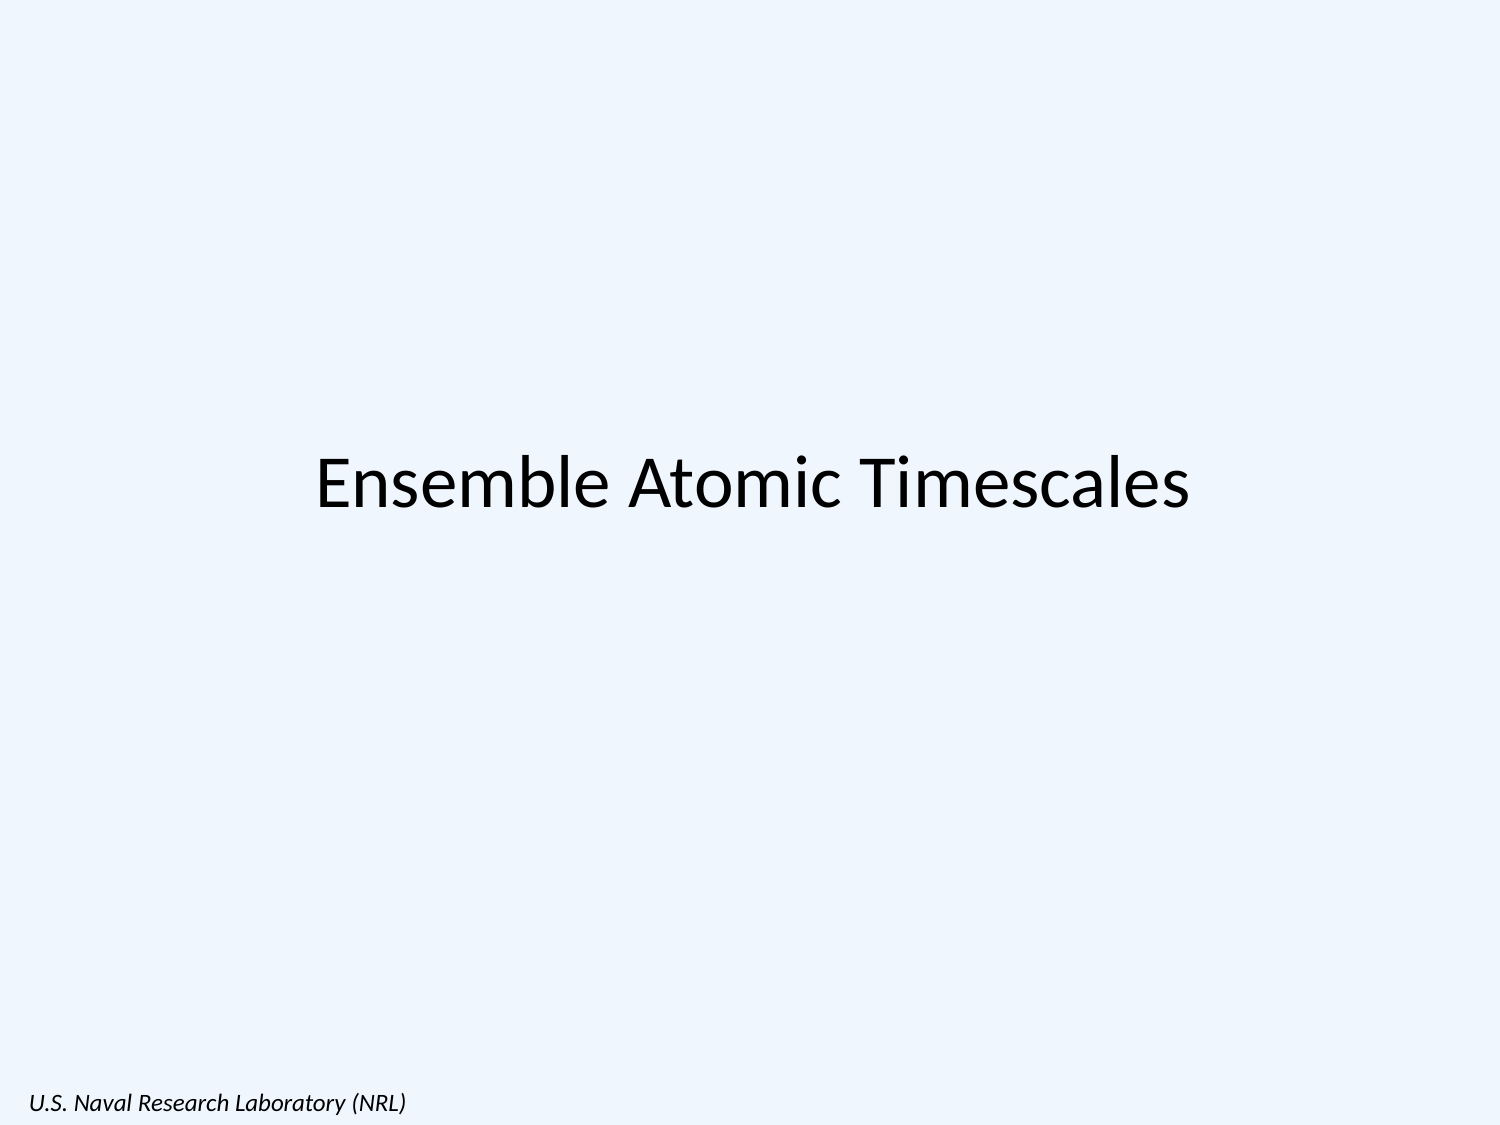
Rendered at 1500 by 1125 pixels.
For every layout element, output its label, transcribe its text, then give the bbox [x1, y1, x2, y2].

list Ensemble Atomic Timescales [300, 425, 1225, 588]
